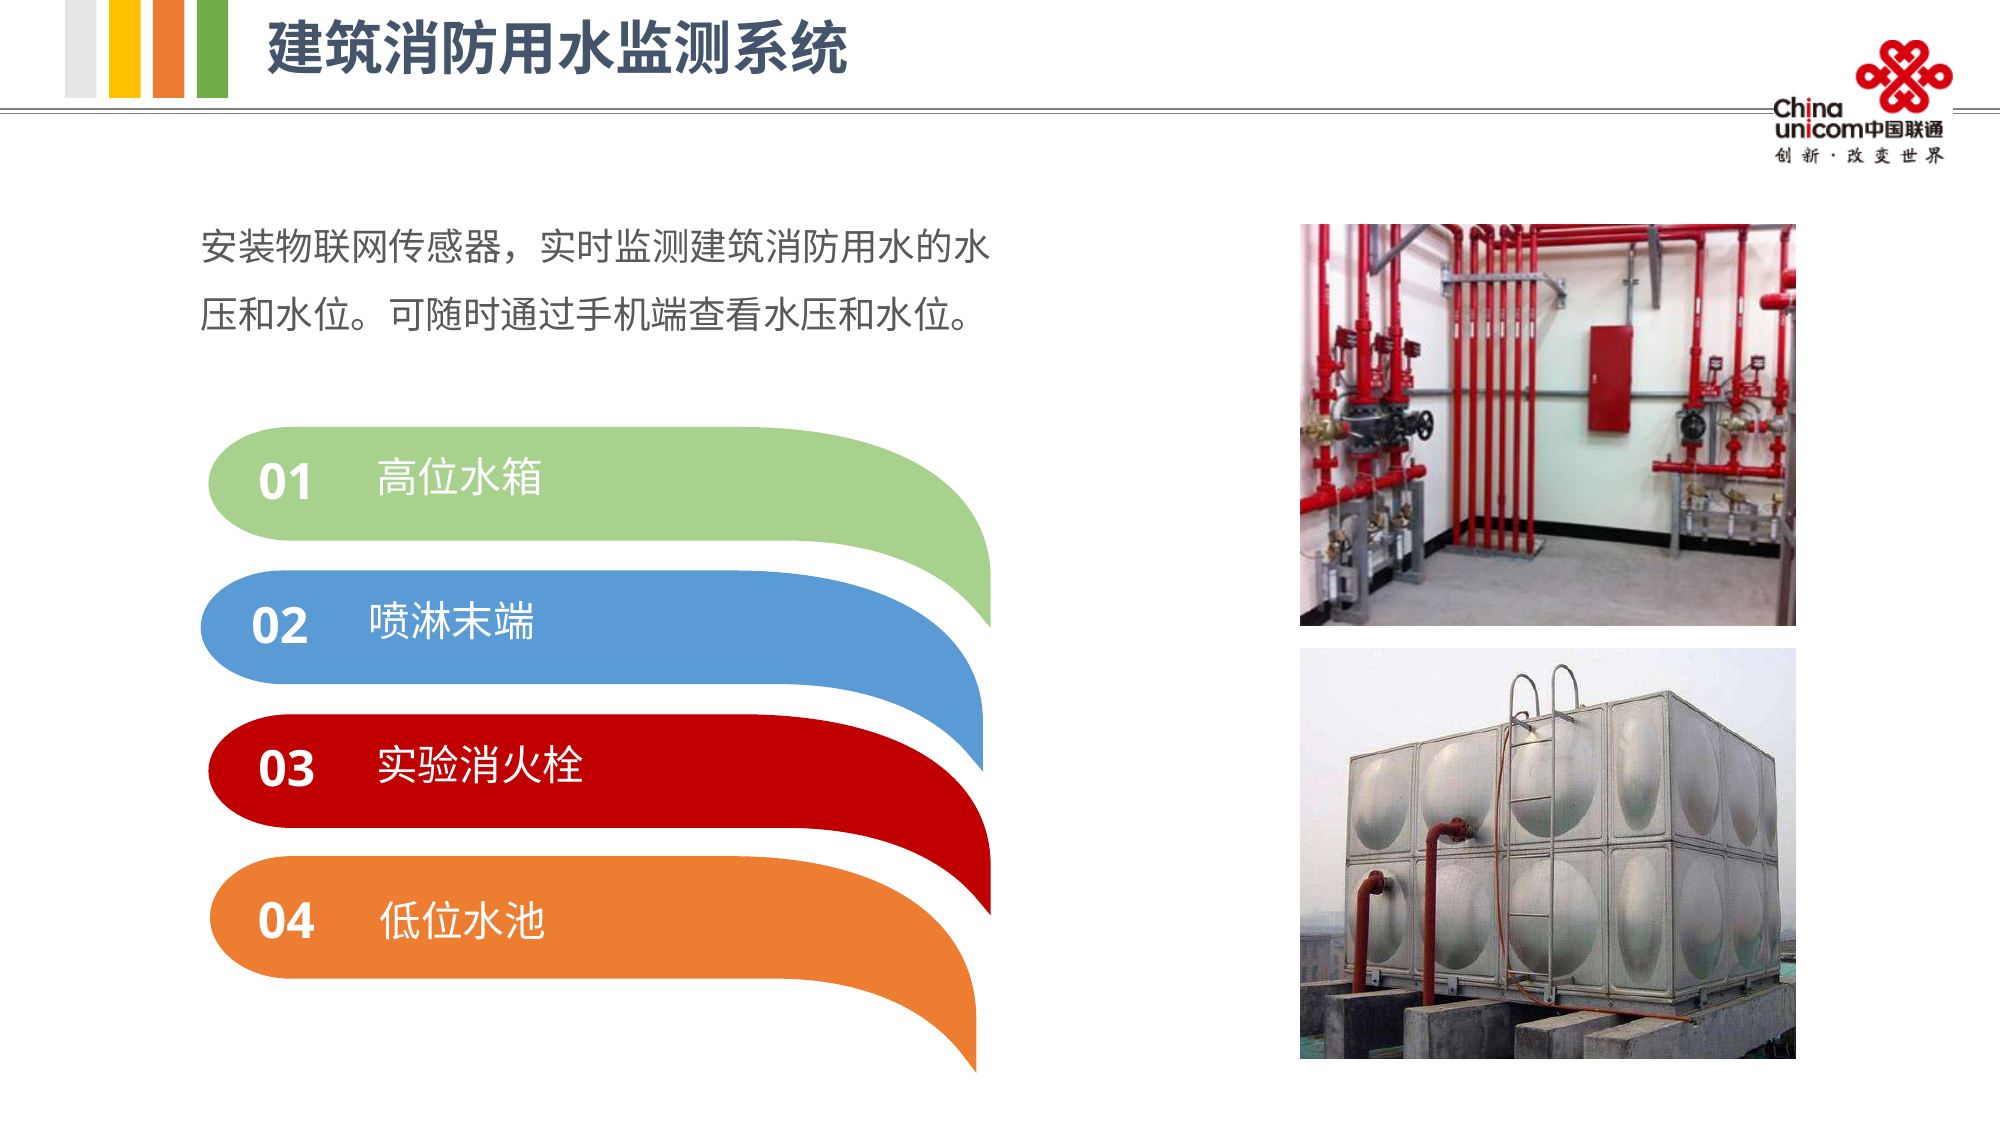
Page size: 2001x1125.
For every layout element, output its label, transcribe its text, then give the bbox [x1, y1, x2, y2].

text_box 建筑消防用水监测系统 [251, 3, 864, 171]
picture [1300, 224, 1796, 626]
text_box 安装物联网传感器，实时监测建筑消防用水的水压和水位。可随时通过手机端查看水压和水位。 [200, 200, 991, 336]
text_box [210, 916, 977, 1073]
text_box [208, 714, 991, 916]
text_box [208, 426, 991, 628]
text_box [200, 570, 983, 772]
picture [1774, 40, 1953, 165]
picture [1300, 648, 1796, 1059]
